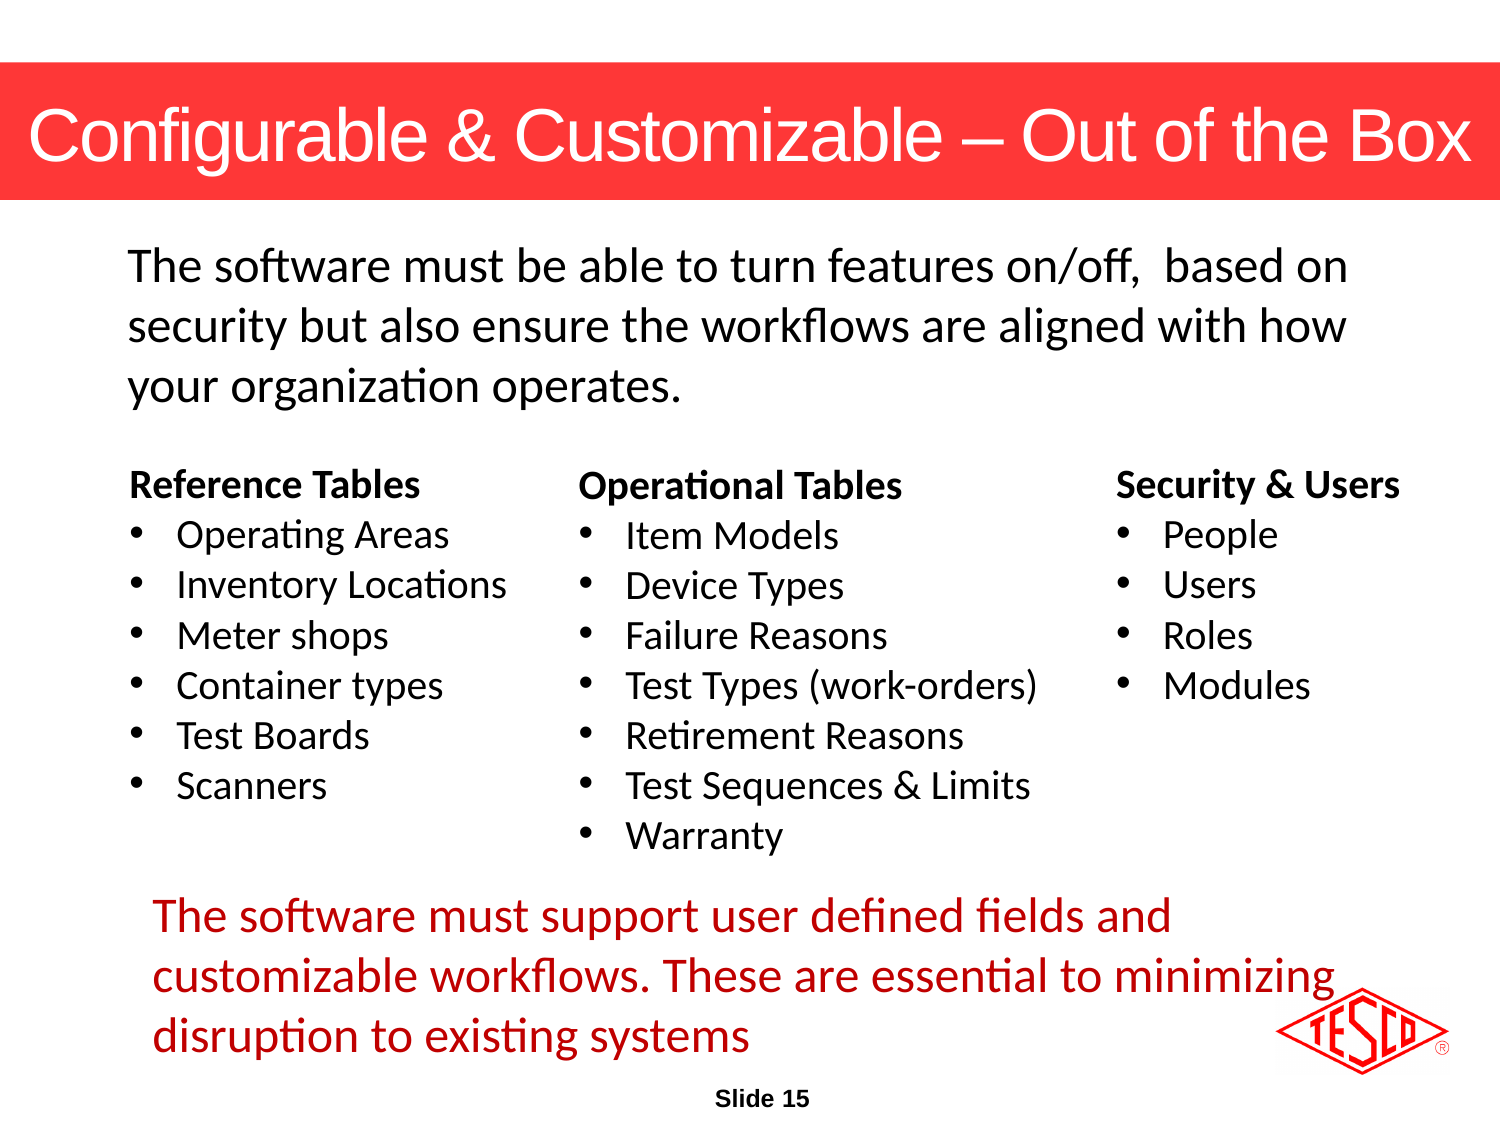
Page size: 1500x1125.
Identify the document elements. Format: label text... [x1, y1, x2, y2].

title Configurable & Customizable – Out of the Box [0, 62, 1500, 200]
text_box The software must support user defined fields and customizable workflows. These are essential to minimizing disruption to existing systems [137, 874, 1450, 1070]
text_box Operational Tables Item Models Device Types Failure Reasons Test Types (work-orders) Retirement Reasons Test Sequences & Limits Warranty [563, 450, 1054, 874]
slide_number 15 [675, 1071, 850, 1125]
text_box The software must be able to turn features on/off, based on security but also ensure the workflows are aligned with how your organization operates. [112, 224, 1425, 420]
picture [1275, 1070, 1450, 1075]
text_box Reference Tables Operating Areas Inventory Locations Meter shops Container types Test Boards Scanners [114, 449, 523, 865]
text_box Security & Users People Users Roles Modules [1101, 449, 1416, 765]
